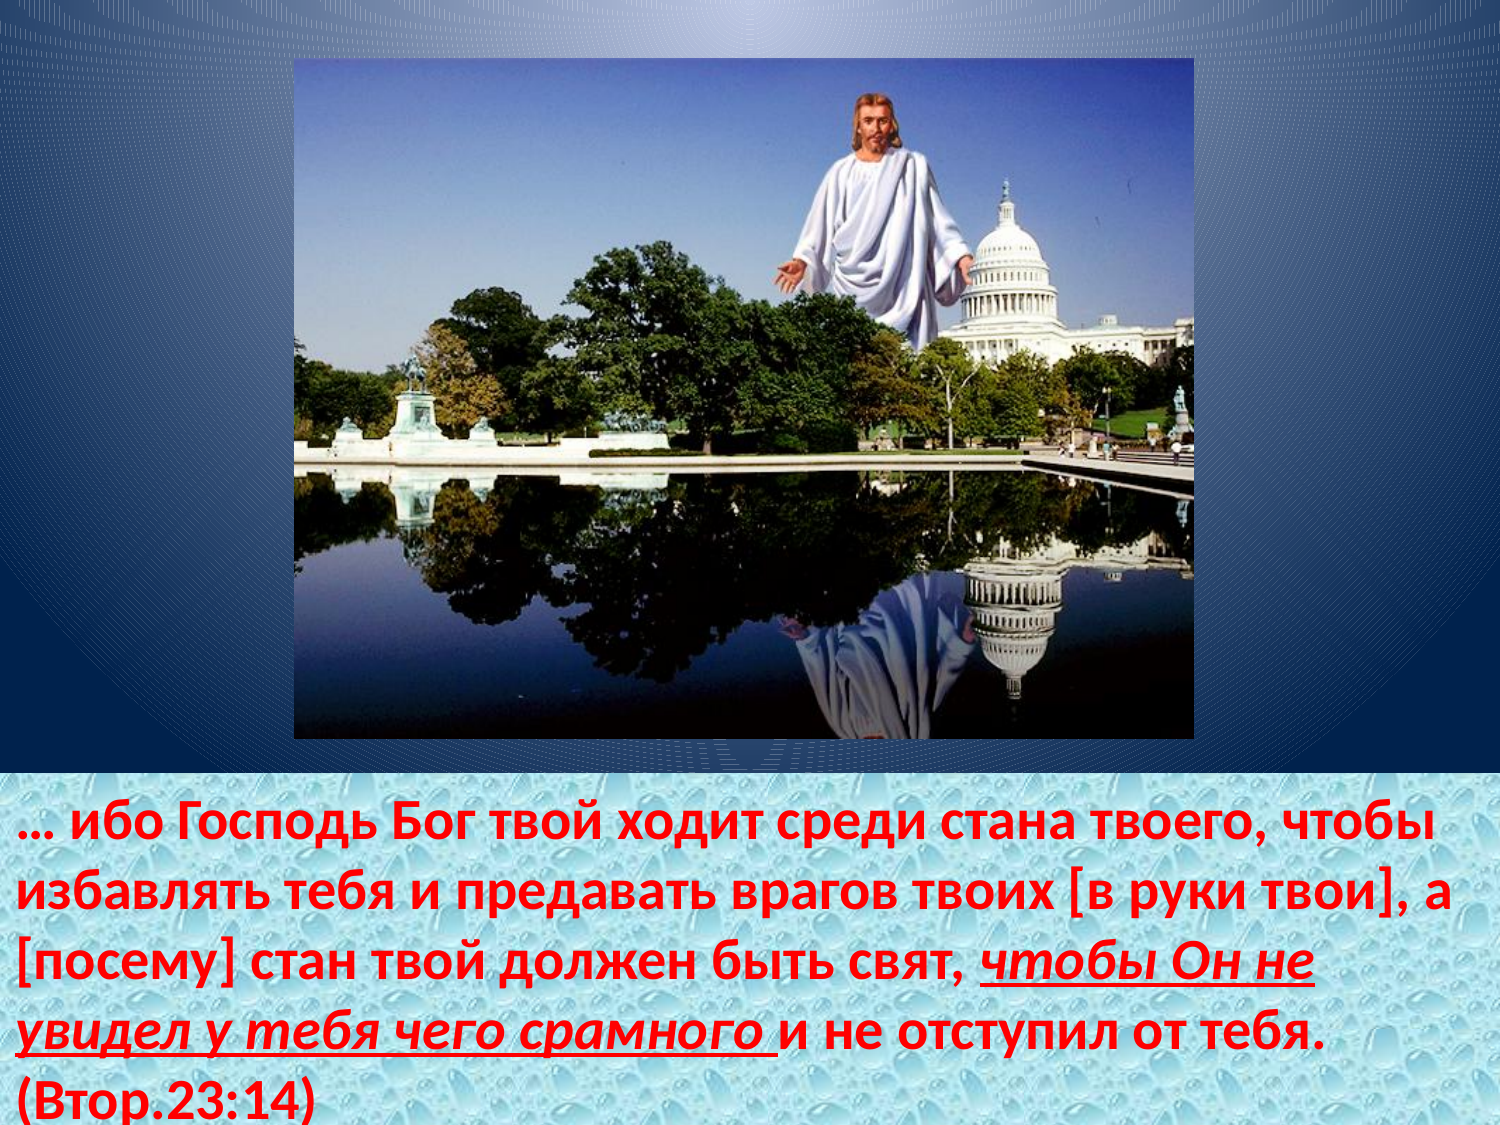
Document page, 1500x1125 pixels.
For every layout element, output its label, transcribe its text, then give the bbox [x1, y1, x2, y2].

list … ибо Господь Бог твой ходит среди стана твоего, чтобы избавлять тебя и предавать врагов твоих [в руки твои], а [посему] стан твой должен быть свят, чтобы Он не увидел у тебя чего срамного и не отступил от тебя. (Втор.23:14) [0, 773, 1500, 1125]
picture [293, 58, 1195, 739]
